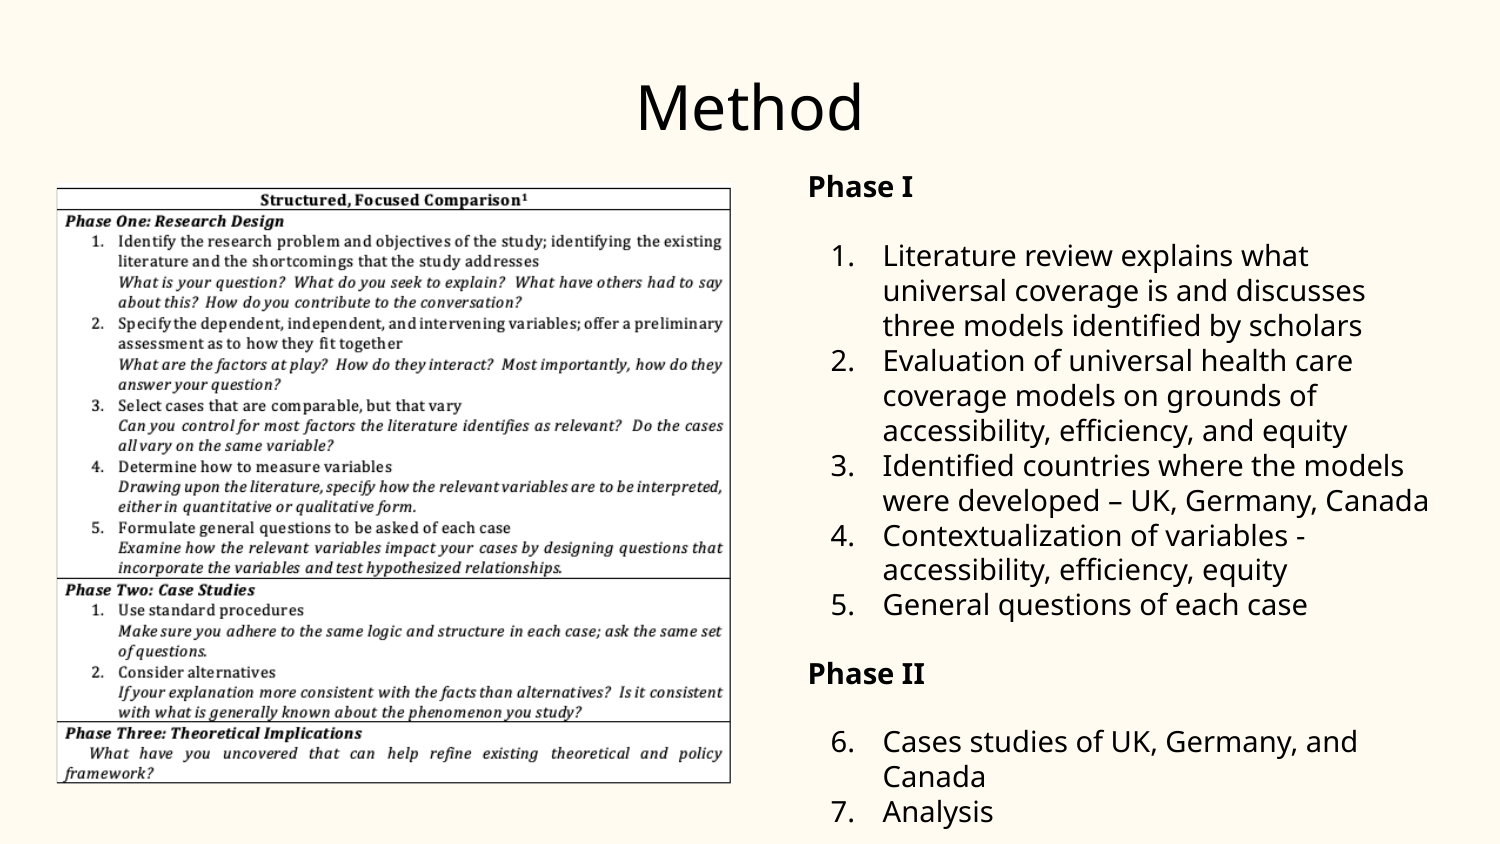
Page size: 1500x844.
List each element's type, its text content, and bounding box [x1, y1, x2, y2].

title Method [51, 53, 1449, 154]
list Phase I Literature review explains what universal coverage is and discusses three models identified by scholars Evaluation of universal health care coverage models on grounds of accessibility, efficiency, and equity Identified countries where the models were developed – UK, Germany, Canada Contextualization of variables - accessibility, efficiency, equity General questions of each case Phase II Cases studies of UK, Germany, and Canada Analysis [792, 153, 1449, 773]
picture [56, 182, 734, 784]
